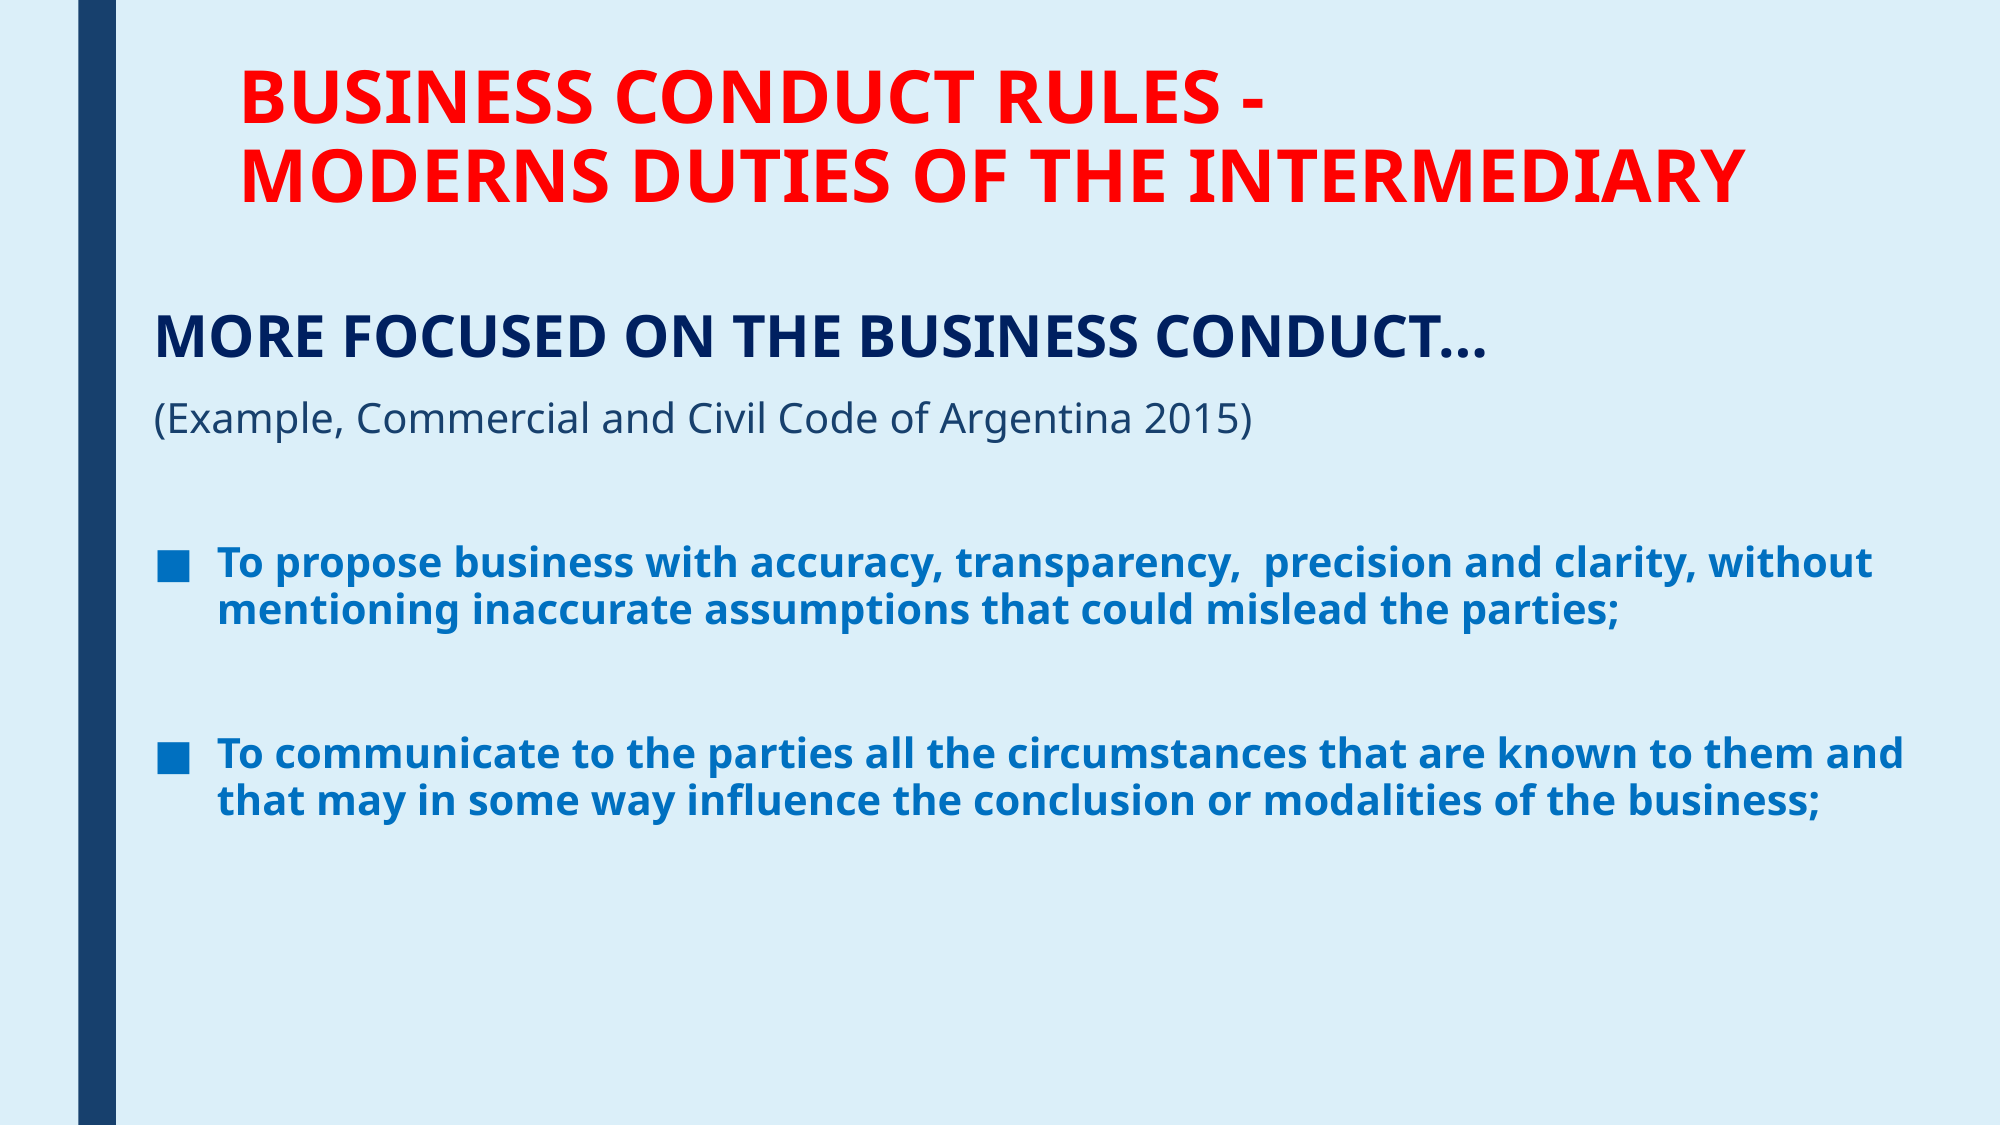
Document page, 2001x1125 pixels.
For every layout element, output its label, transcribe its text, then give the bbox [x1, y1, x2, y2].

list MORE FOCUSED ON THE BUSINESS CONDUCT… (Example, Commercial and Civil Code of Argentina 2015) To propose business with accuracy, transparency, precision and clarity, without mentioning inaccurate assumptions that could mislead the parties; To communicate to the parties all the circumstances that are known to them and that may in some way influence the conclusion or modalities of the business; [138, 297, 1975, 1106]
title BUSINESS CONDUCT RULES - MODERNS DUTIES OF THE INTERMEDIARY [223, 53, 1800, 258]
